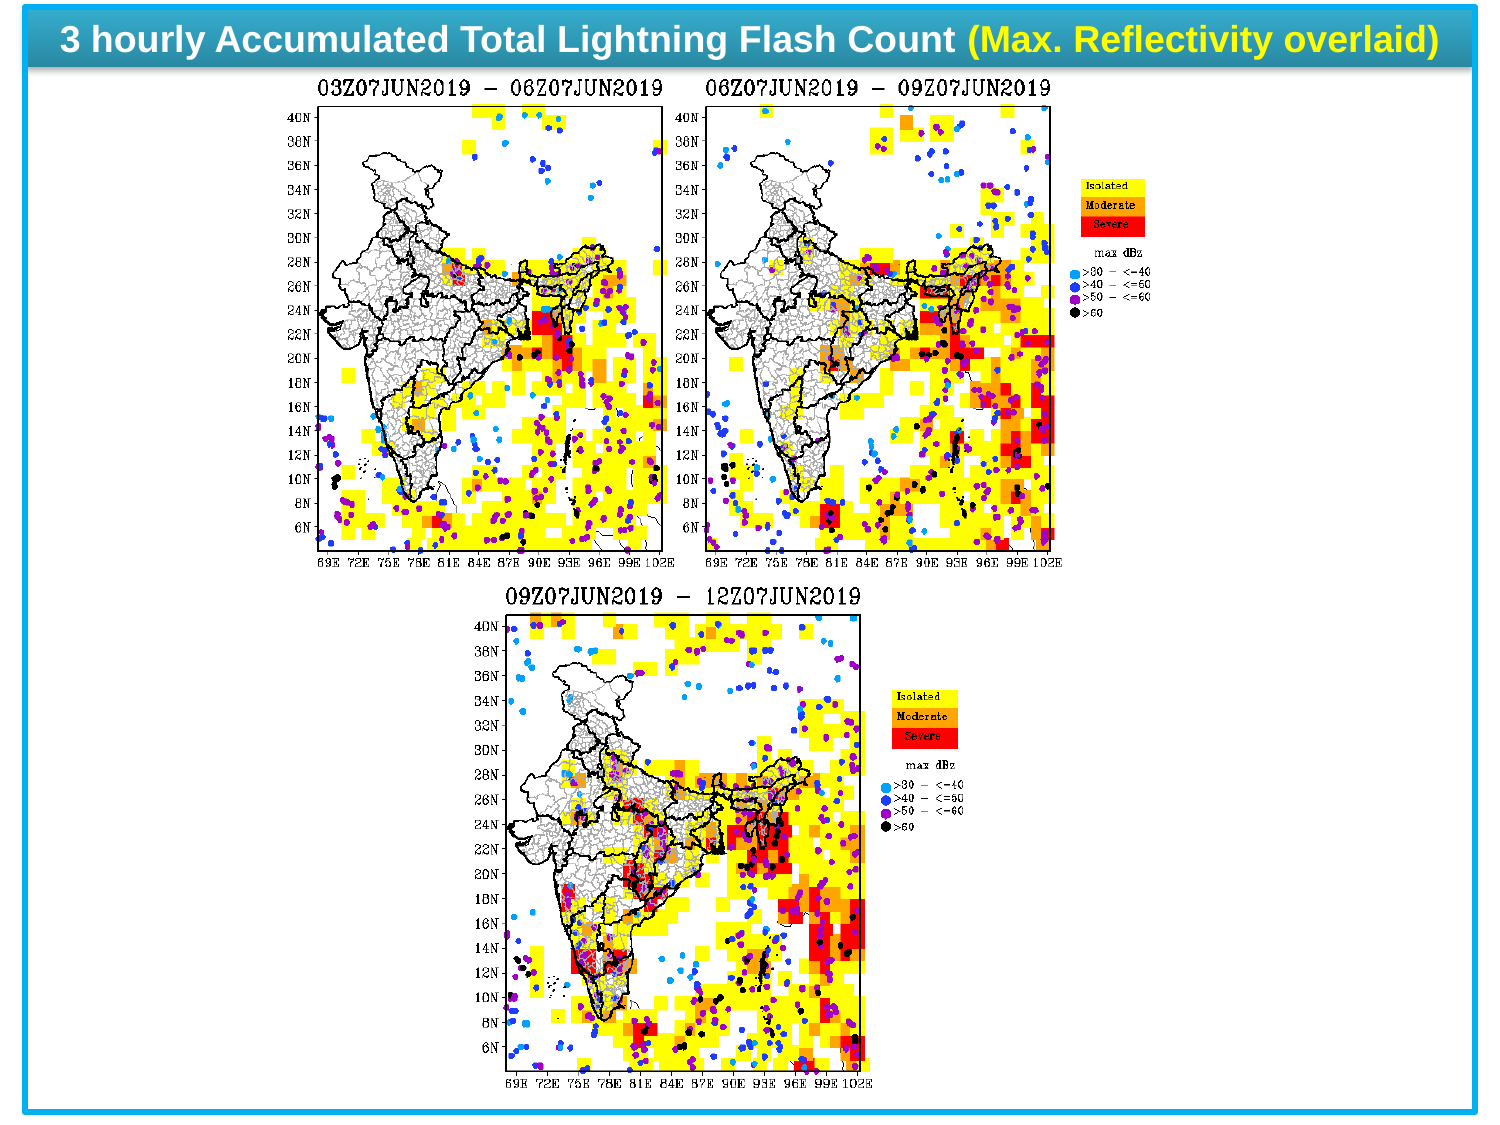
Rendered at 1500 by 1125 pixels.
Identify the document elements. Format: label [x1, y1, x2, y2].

picture [287, 79, 1151, 1088]
text_box [23, 5, 1477, 1114]
